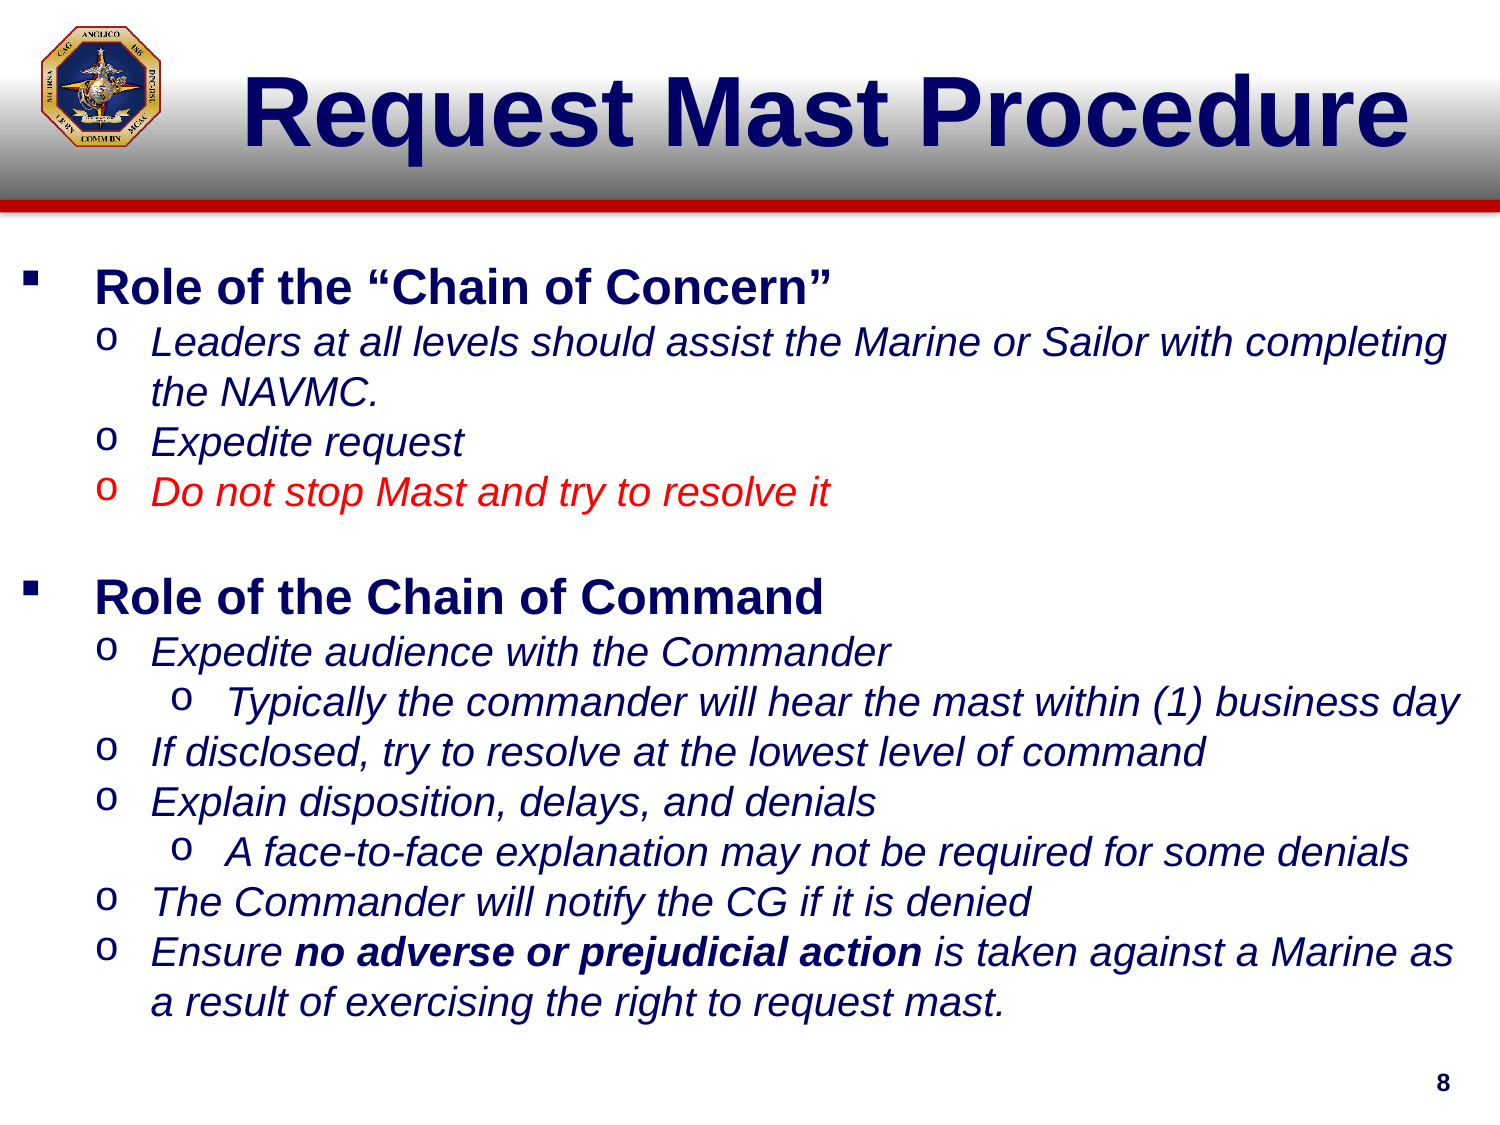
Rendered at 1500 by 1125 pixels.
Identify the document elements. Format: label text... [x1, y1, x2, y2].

text_box Request Mast Procedure [153, 39, 1500, 173]
text_box 8 [1392, 1083, 1496, 1119]
picture [37, 22, 164, 150]
text_box Role of the “Chain of Concern” Leaders at all levels should assist the Marine or Sailor with completing the NAVMC. Expedite request Do not stop Mast and try to resolve it Role of the Chain of Command Expedite audience with the Commander Typically the commander will hear the mast within (1) business day If disclosed, try to resolve at the lowest level of command Explain disposition, delays, and denials A face-to-face explanation may not be required for some denials The Commander will notify the CG if it is denied Ensure no adverse or prejudicial action is taken against a Marine as a result of exercising the right to request mast. [4, 247, 1500, 1083]
